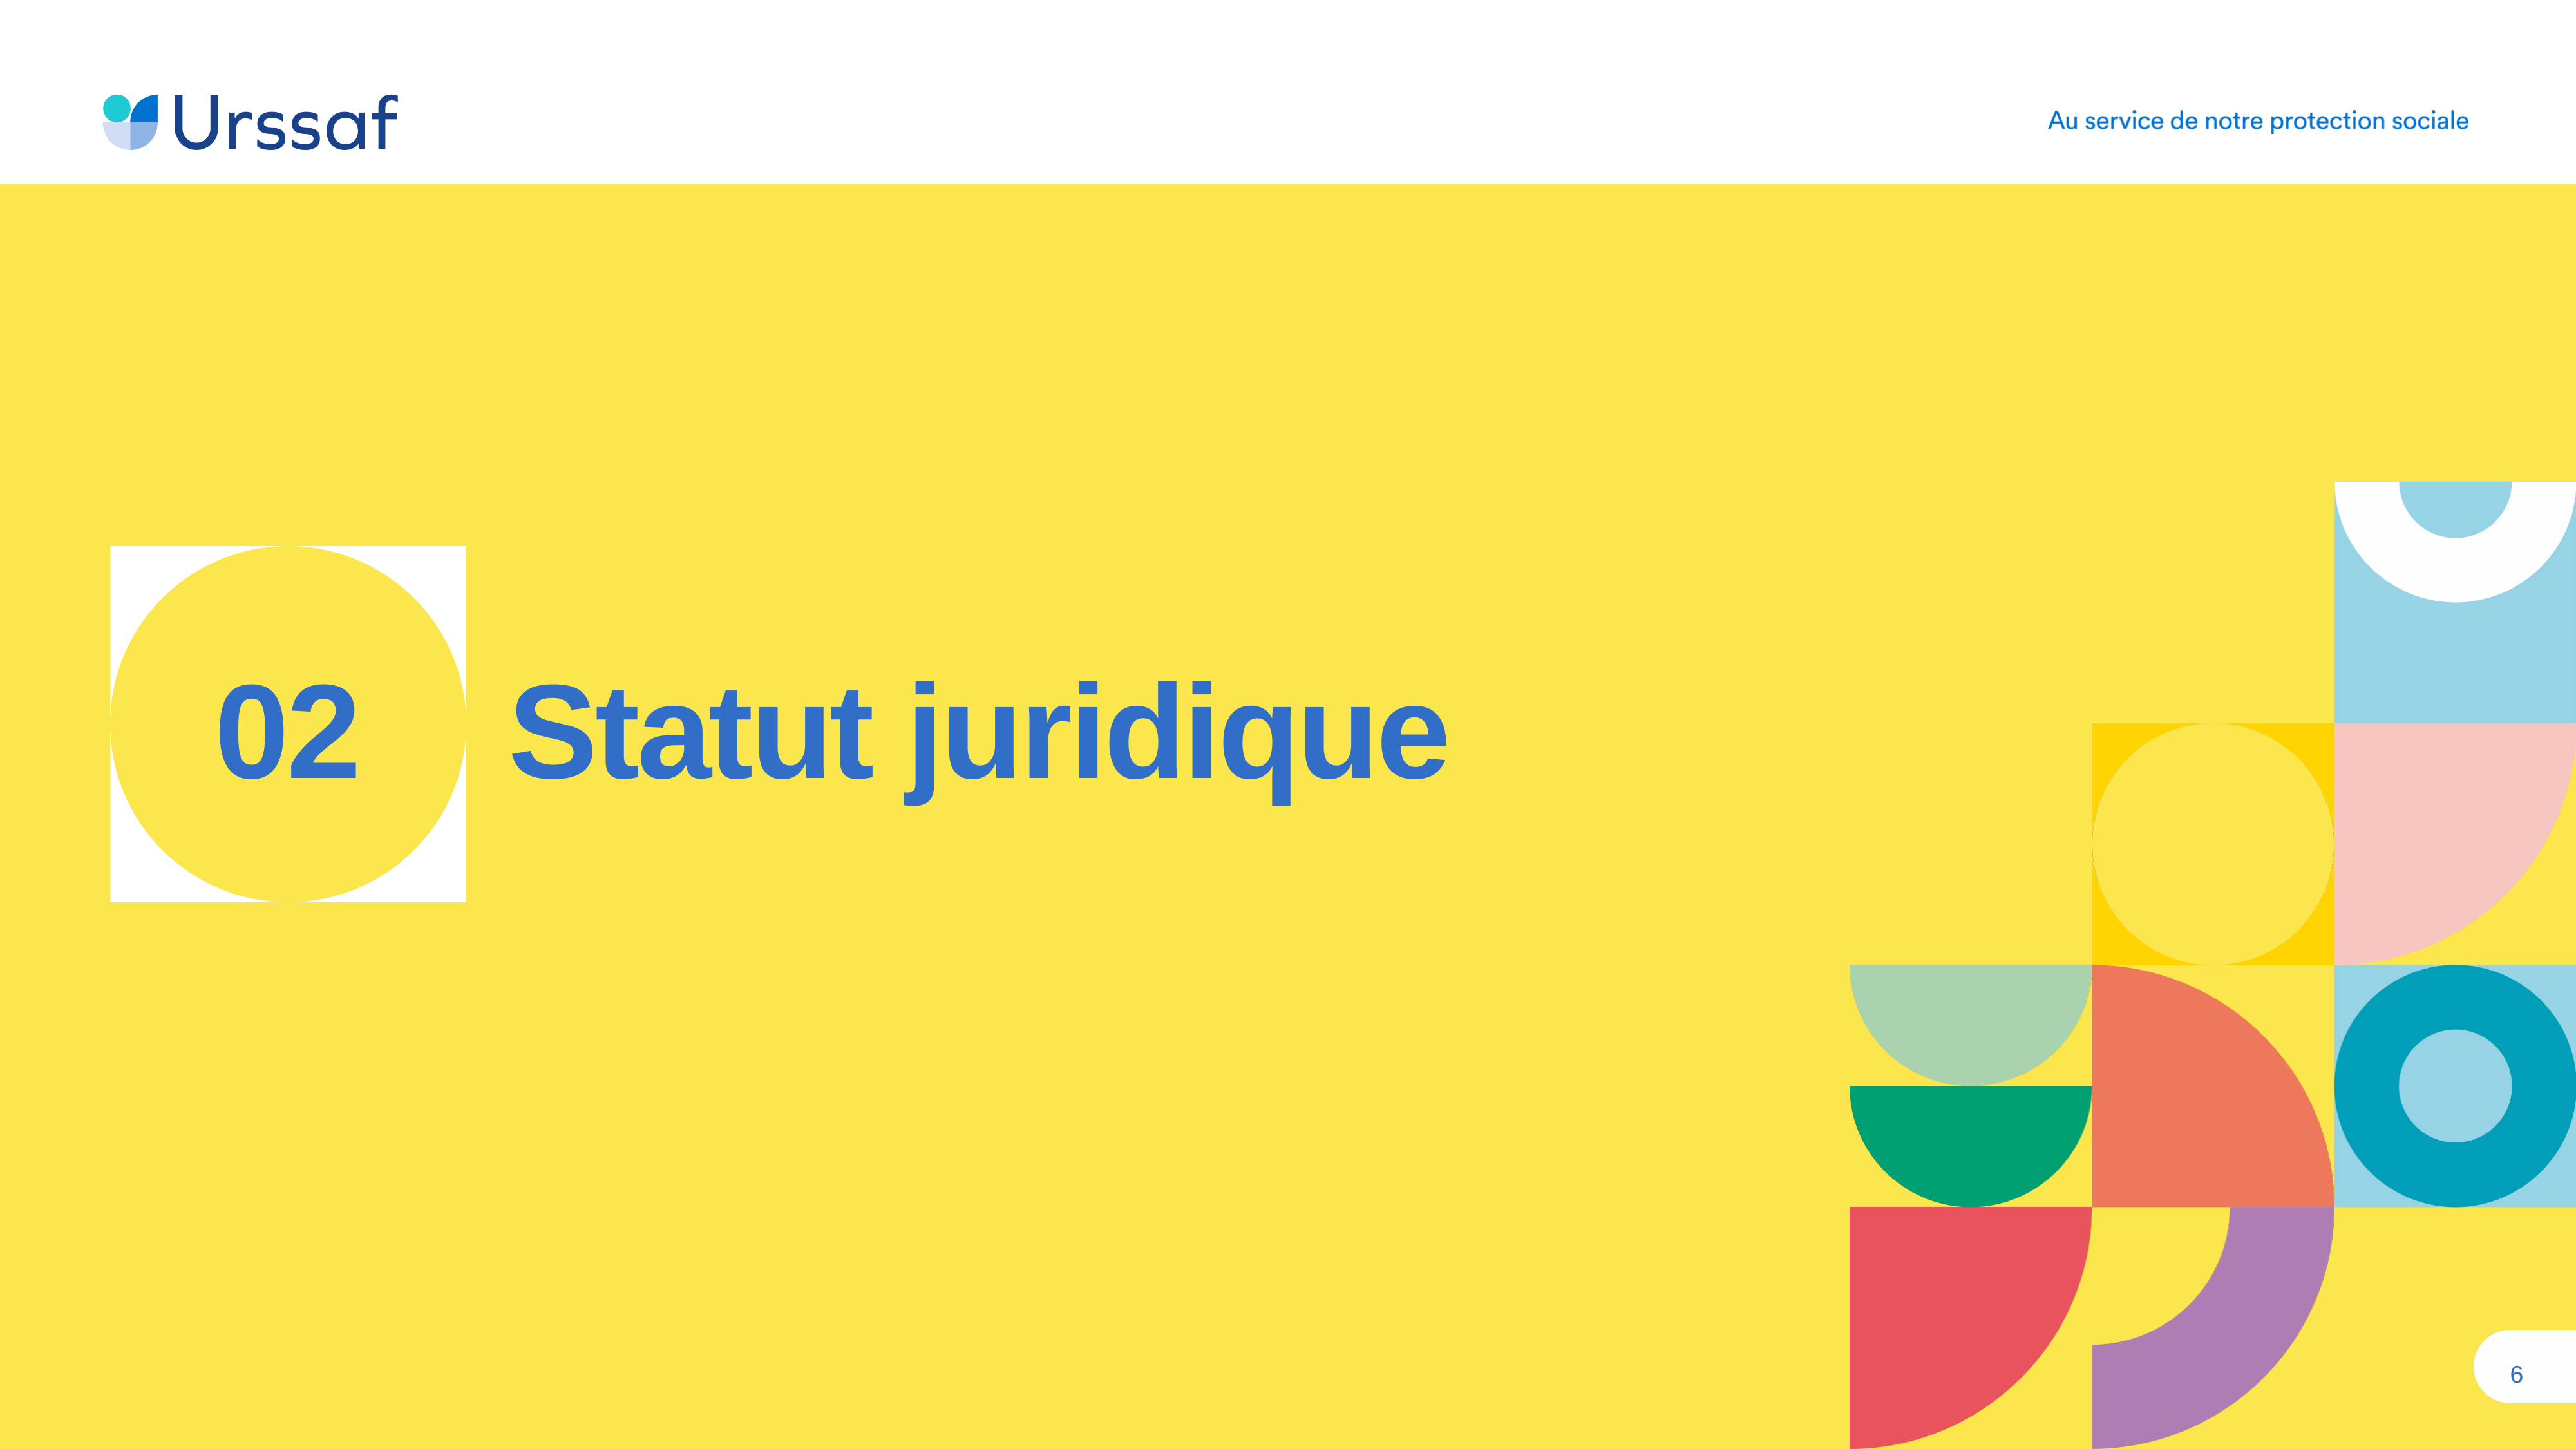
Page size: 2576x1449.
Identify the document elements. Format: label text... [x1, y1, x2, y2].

slide_number 6 [2504, 1350, 2530, 1394]
picture [102, 94, 398, 150]
list 02 [111, 540, 466, 909]
picture [1850, 482, 2576, 1449]
title Statut juridique [502, 540, 1609, 909]
picture [2048, 110, 2468, 134]
